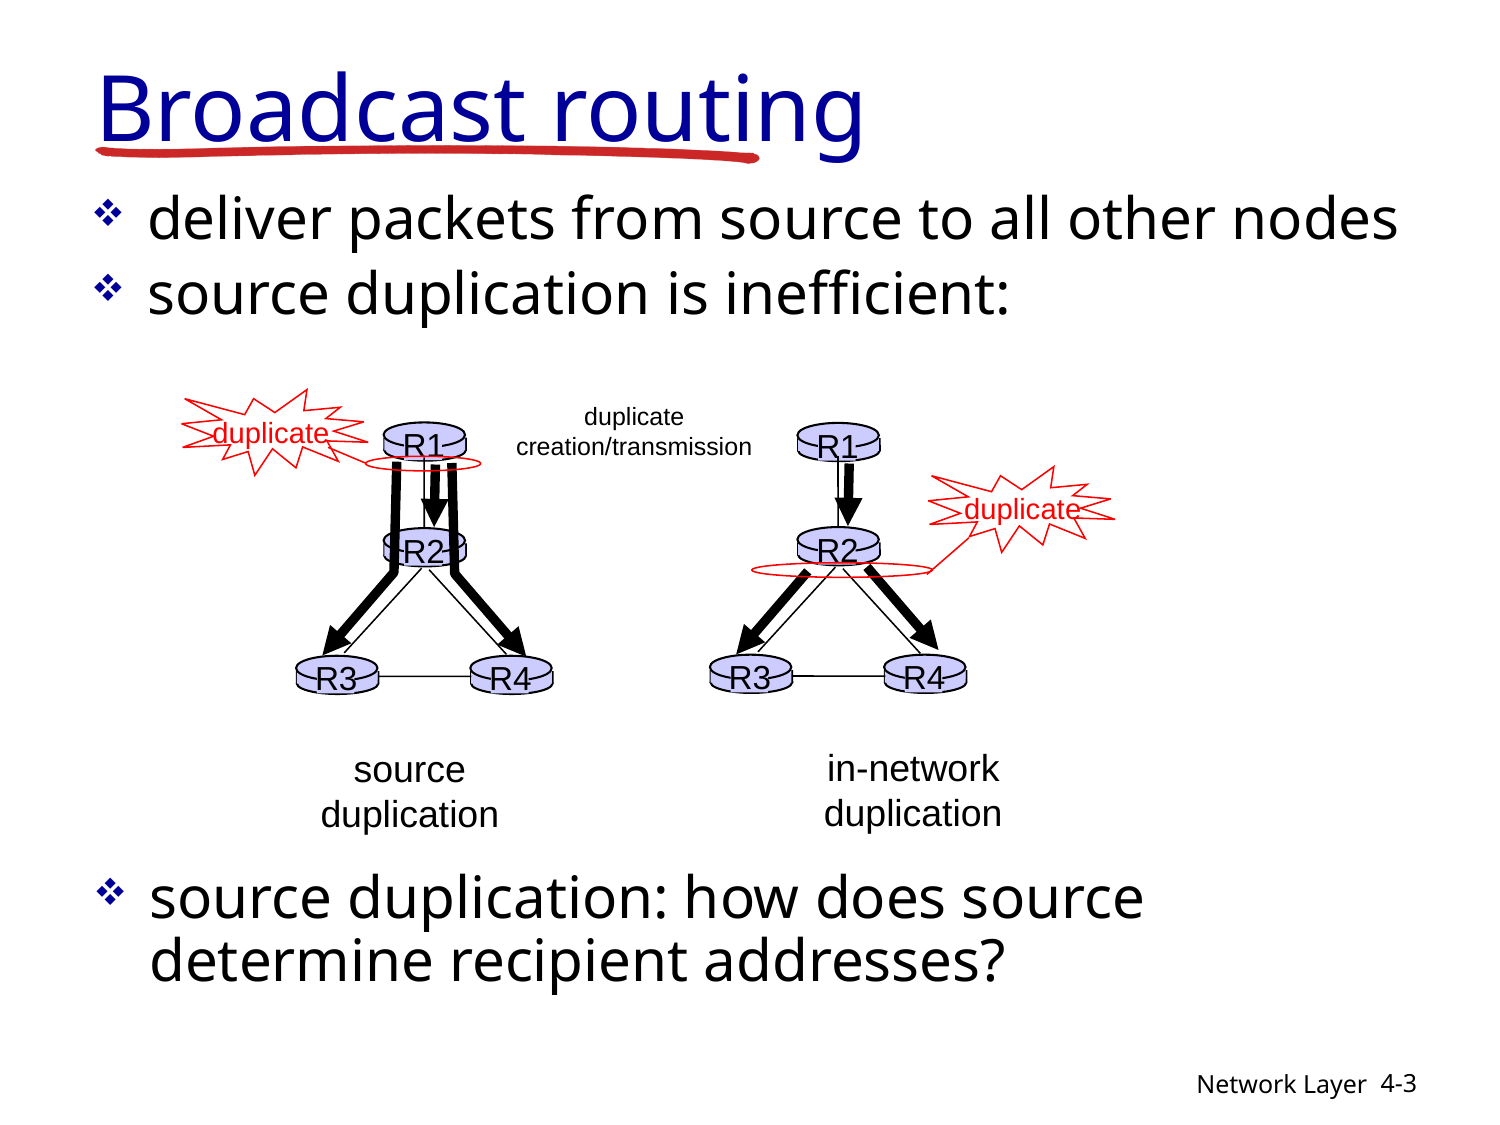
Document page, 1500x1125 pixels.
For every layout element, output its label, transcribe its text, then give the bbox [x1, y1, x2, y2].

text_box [181, 389, 1116, 844]
picture [92, 139, 768, 169]
slide_number 4-3 [1365, 1059, 1477, 1106]
footer Network Layer [907, 1060, 1383, 1109]
title Broadcast routing [80, 29, 1356, 181]
list deliver packets from source to all other nodes source duplication is inefficient: [76, 182, 1484, 341]
text_box source duplication: how does source determine recipient addresses? [78, 861, 1411, 1020]
